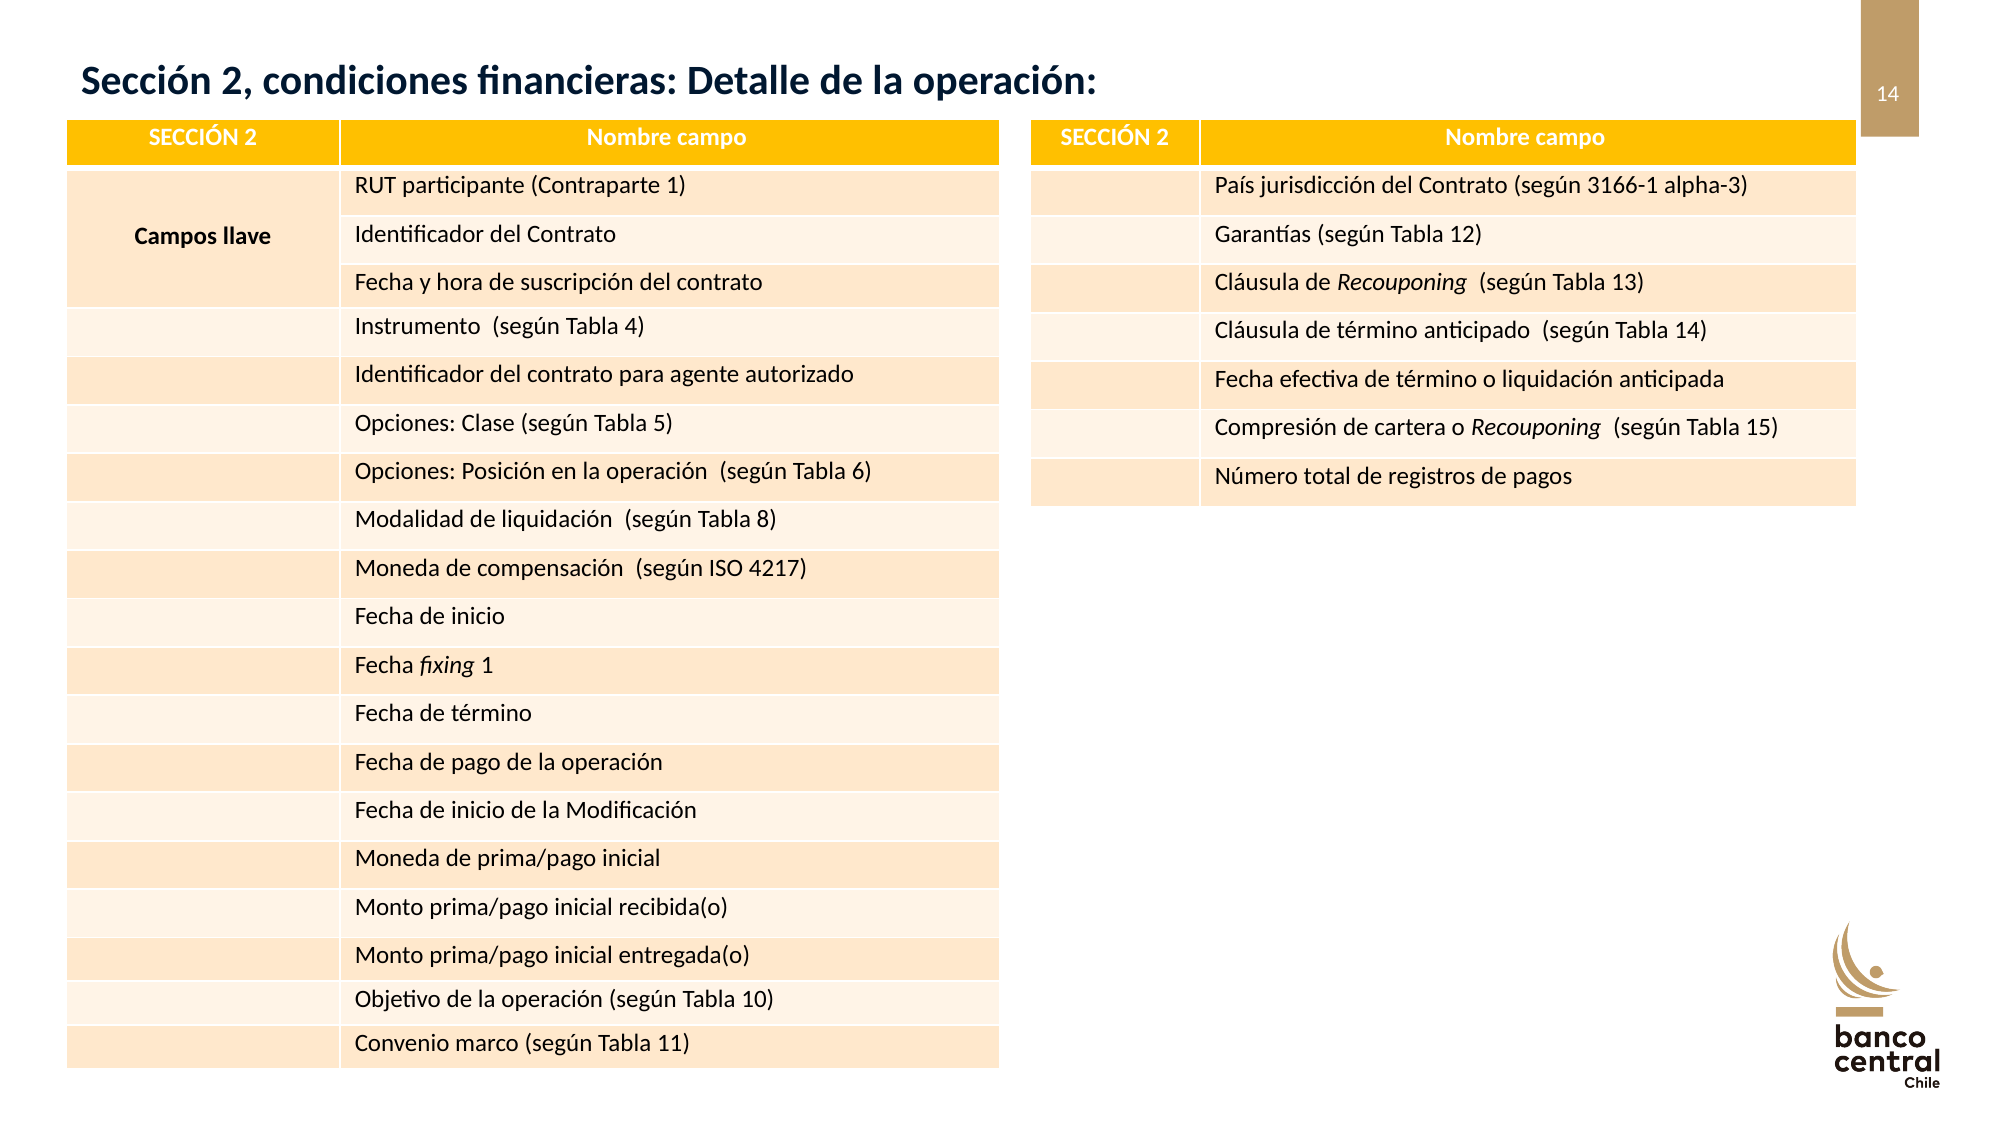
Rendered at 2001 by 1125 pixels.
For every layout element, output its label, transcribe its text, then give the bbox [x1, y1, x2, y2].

table_cell [67, 503, 339, 549]
picture [1832, 921, 1940, 1088]
table_cell [1031, 217, 1199, 263]
table_cell [67, 648, 339, 694]
table_cell Compresión de cartera o Recouponing (según Tabla 15) [1201, 410, 1856, 457]
table_cell Opciones: Posición en la operación (según Tabla 6) [341, 454, 999, 501]
table_cell [1031, 459, 1199, 506]
table_cell Fecha fixing 1 [341, 648, 999, 694]
table_cell Campos llave [67, 171, 339, 307]
table_cell [1031, 314, 1199, 360]
table_cell [67, 745, 339, 791]
table_cell Fecha de inicio [341, 599, 999, 646]
table_cell [67, 982, 339, 1024]
table_cell Garantías (según Tabla 12) [1201, 217, 1856, 263]
table_cell Número total de registros de pagos [1201, 459, 1856, 506]
table_cell Fecha y hora de suscripción del contrato [341, 265, 999, 307]
table_header Nombre campo [1201, 120, 1856, 165]
table_cell Identificador del contrato para agente autorizado [341, 357, 999, 404]
table_cell [1031, 171, 1199, 215]
table_cell [67, 890, 339, 937]
table_cell Fecha de pago de la operación [341, 745, 999, 791]
table_cell Cláusula de Recouponing (según Tabla 13) [1201, 265, 1856, 312]
table_cell RUT participante (Contraparte 1) [341, 171, 999, 215]
list Sección 2, condiciones financieras: Detalle de la operación: [66, 50, 1769, 170]
table_cell [67, 938, 339, 980]
table_cell [67, 599, 339, 646]
table_cell Objetivo de la operación (según Tabla 10) [341, 982, 999, 1024]
table_cell Instrumento (según Tabla 4) [341, 309, 999, 356]
table_cell [67, 1026, 339, 1068]
table_cell [1031, 410, 1199, 457]
table_cell [67, 842, 339, 888]
table_cell [67, 696, 339, 743]
table_cell [67, 454, 339, 501]
table_cell [67, 406, 339, 452]
table_header SECCIÓN 2 [67, 120, 339, 165]
table_cell [1031, 265, 1199, 312]
table_cell Cláusula de término anticipado (según Tabla 14) [1201, 314, 1856, 360]
table_cell País jurisdicción del Contrato (según 3166-1 alpha-3) [1201, 171, 1856, 215]
table_cell Fecha de inicio de la Modificación [341, 793, 999, 840]
table_cell [67, 551, 339, 598]
table_cell [67, 309, 339, 356]
table_cell Opciones: Clase (según Tabla 5) [341, 406, 999, 452]
table_cell [67, 357, 339, 404]
table_cell Moneda de compensación (según ISO 4217) [341, 551, 999, 598]
table_cell Identificador del Contrato [341, 217, 999, 263]
table_cell Monto prima/pago inicial entregada(o) [341, 938, 999, 980]
table_cell Convenio marco (según Tabla 11) [341, 1026, 999, 1068]
table_header SECCIÓN 2 [1031, 120, 1199, 165]
table_cell Fecha de término [341, 696, 999, 743]
table_cell [67, 793, 339, 840]
table_header Nombre campo [341, 120, 999, 165]
table_cell Modalidad de liquidación (según Tabla 8) [341, 503, 999, 549]
table_cell Moneda de prima/pago inicial [341, 842, 999, 888]
table_cell Monto prima/pago inicial recibida(o) [341, 890, 999, 937]
table_cell Fecha efectiva de término o liquidación anticipada [1201, 362, 1856, 409]
table_cell [1031, 362, 1199, 409]
